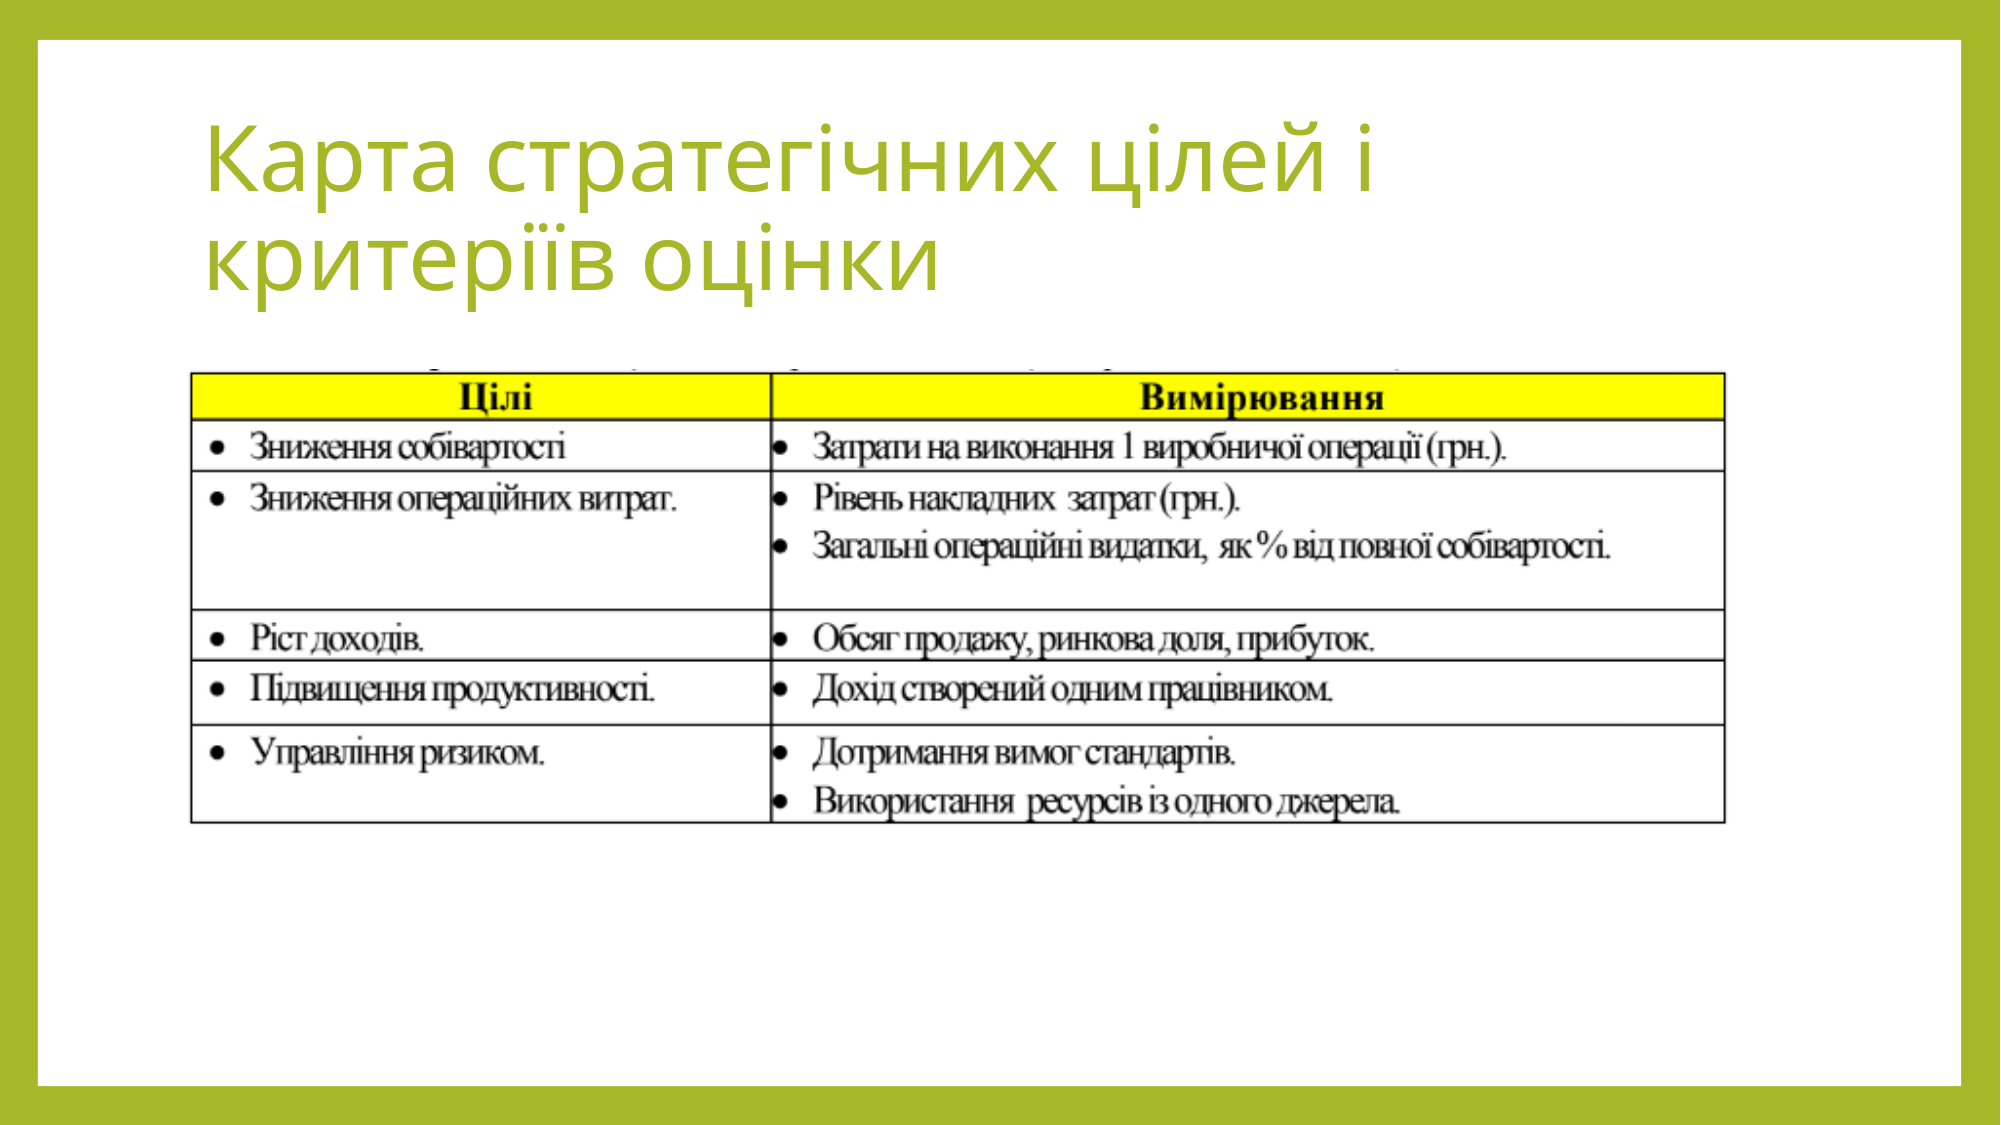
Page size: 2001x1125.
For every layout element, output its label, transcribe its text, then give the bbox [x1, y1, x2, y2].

picture [187, 369, 1730, 830]
title Карта стратегічних цілей і критеріїв оцінки [187, 99, 1808, 323]
